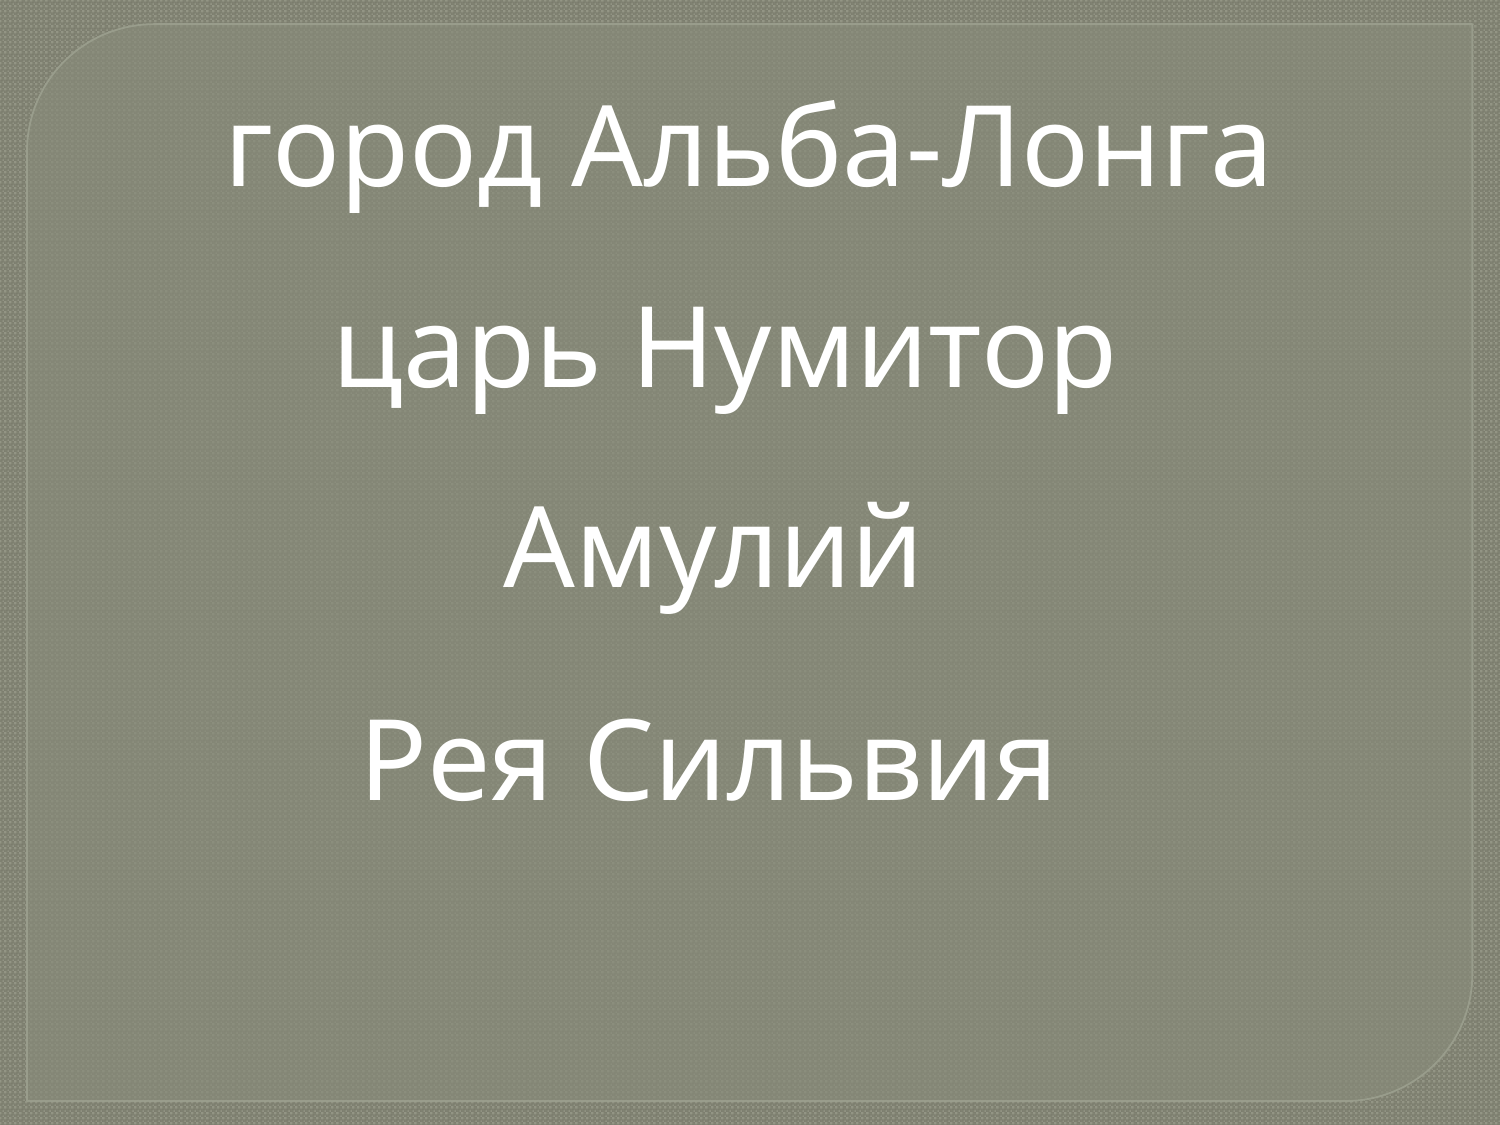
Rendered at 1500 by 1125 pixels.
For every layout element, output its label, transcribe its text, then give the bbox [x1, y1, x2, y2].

text_box Рея Сильвия [344, 680, 1073, 831]
text_box город Альба-Лонга [210, 66, 1289, 217]
text_box Амулий [488, 467, 949, 618]
text_box царь Нумитор [317, 267, 1134, 417]
